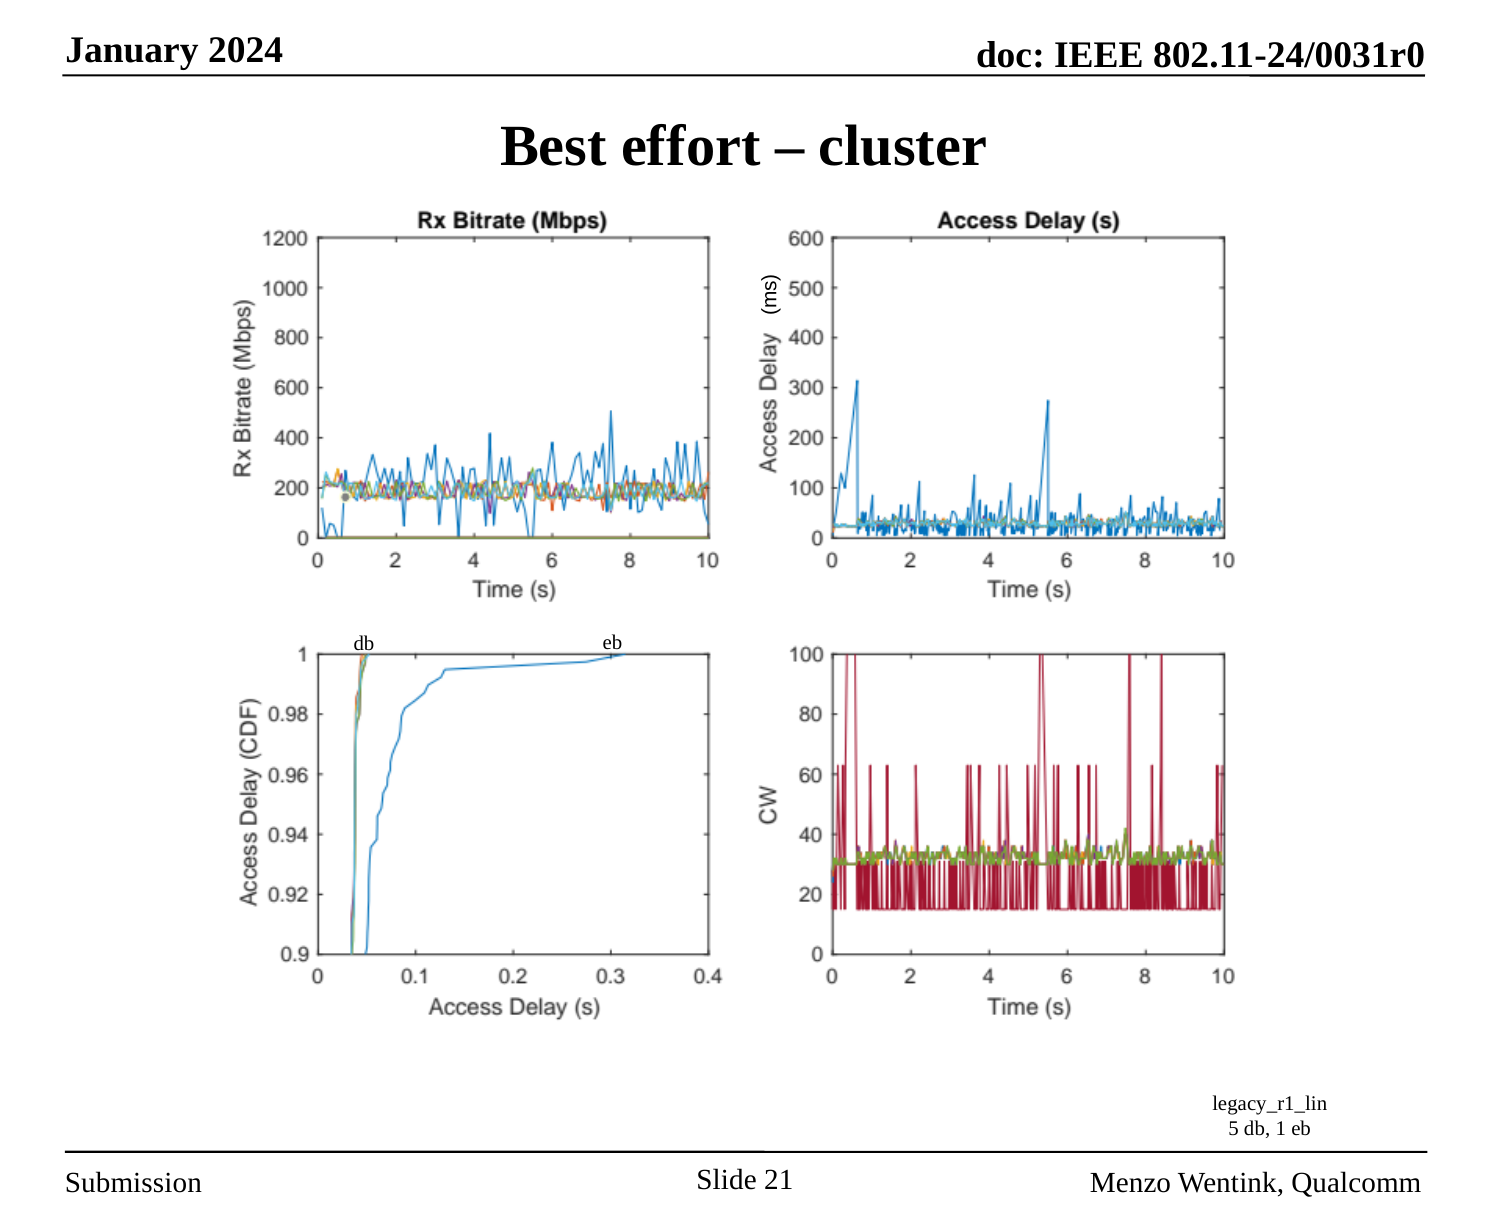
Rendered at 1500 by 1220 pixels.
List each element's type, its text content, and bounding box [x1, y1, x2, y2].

slide_number Slide 21 [693, 1160, 797, 1196]
title Best effort – cluster [62, 78, 1426, 207]
picture [166, 171, 1334, 1048]
text_box legacy_r1_lin 5 db, 1 eb [1145, 1082, 1394, 1147]
